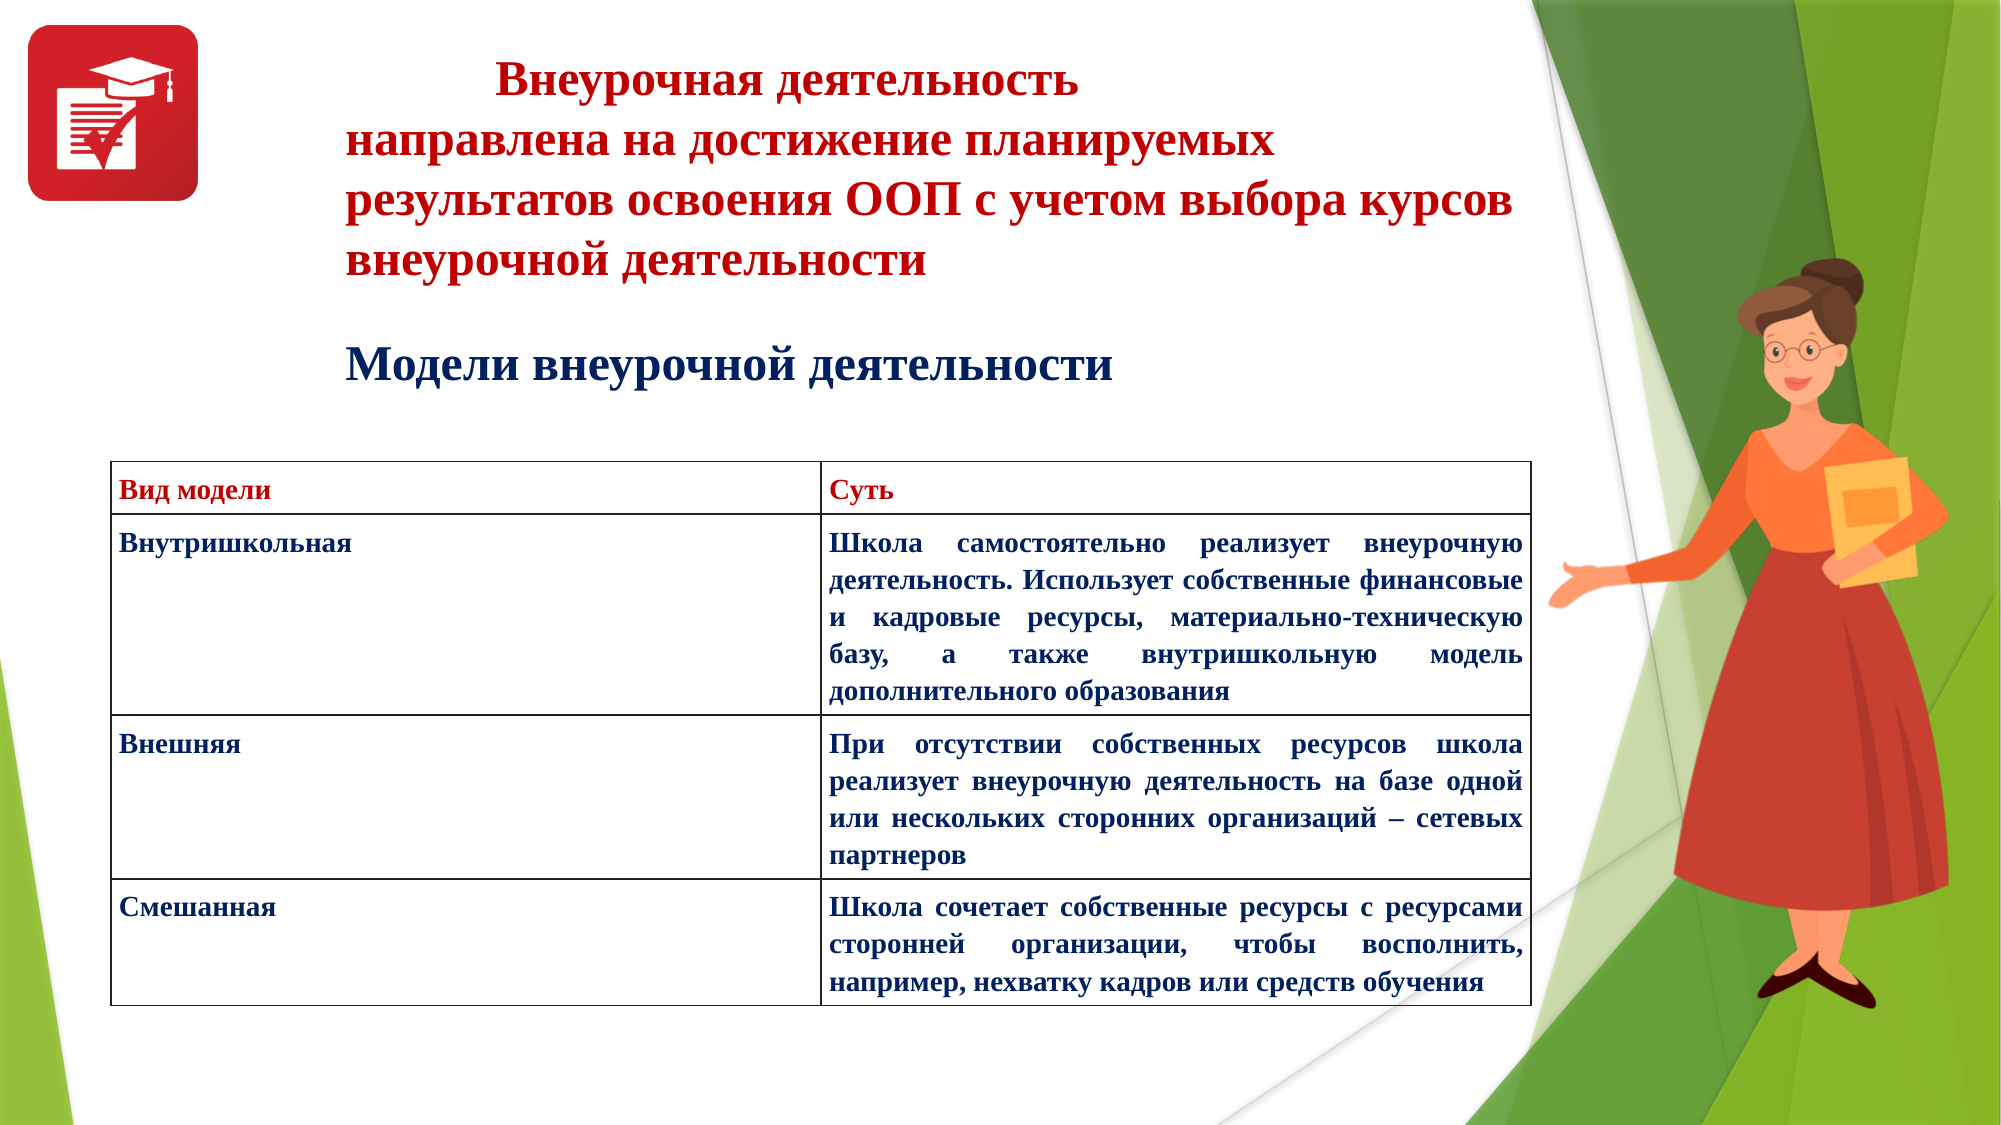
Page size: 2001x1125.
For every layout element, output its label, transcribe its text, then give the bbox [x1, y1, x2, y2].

table_header Суть [822, 462, 1367, 513]
picture [1372, 234, 2000, 1034]
table_header Вид модели [112, 462, 820, 513]
table_cell При отсутствии собственных ресурсов школа реализует внеурочную деятельность на базе одной или нескольких сторонних организаций – сетевых партнеров [822, 716, 1367, 878]
text_box Внеурочная деятельность направлена на достижение планируемых результатов освоения ООП с учетом выбора курсов внеурочной деятельности Модели внеурочной деятельности [330, 38, 1559, 317]
table_cell Внешняя [112, 716, 820, 878]
table_cell Школа сочетает собственные ресурсы с ресурсами сторонней организации, чтобы восполнить, например, нехватку кадров или средств обучения [822, 880, 1367, 1005]
table_cell Смешанная [112, 880, 820, 1005]
table_cell Внутришкольная [112, 515, 820, 714]
picture [27, 25, 198, 201]
table_cell Школа самостоятельно реализует внеурочную деятельность. Использует собственные финансовые и кадровые ресурсы, материально-техническую базу, а также внутришкольную модель дополнительного образования [822, 515, 1367, 714]
